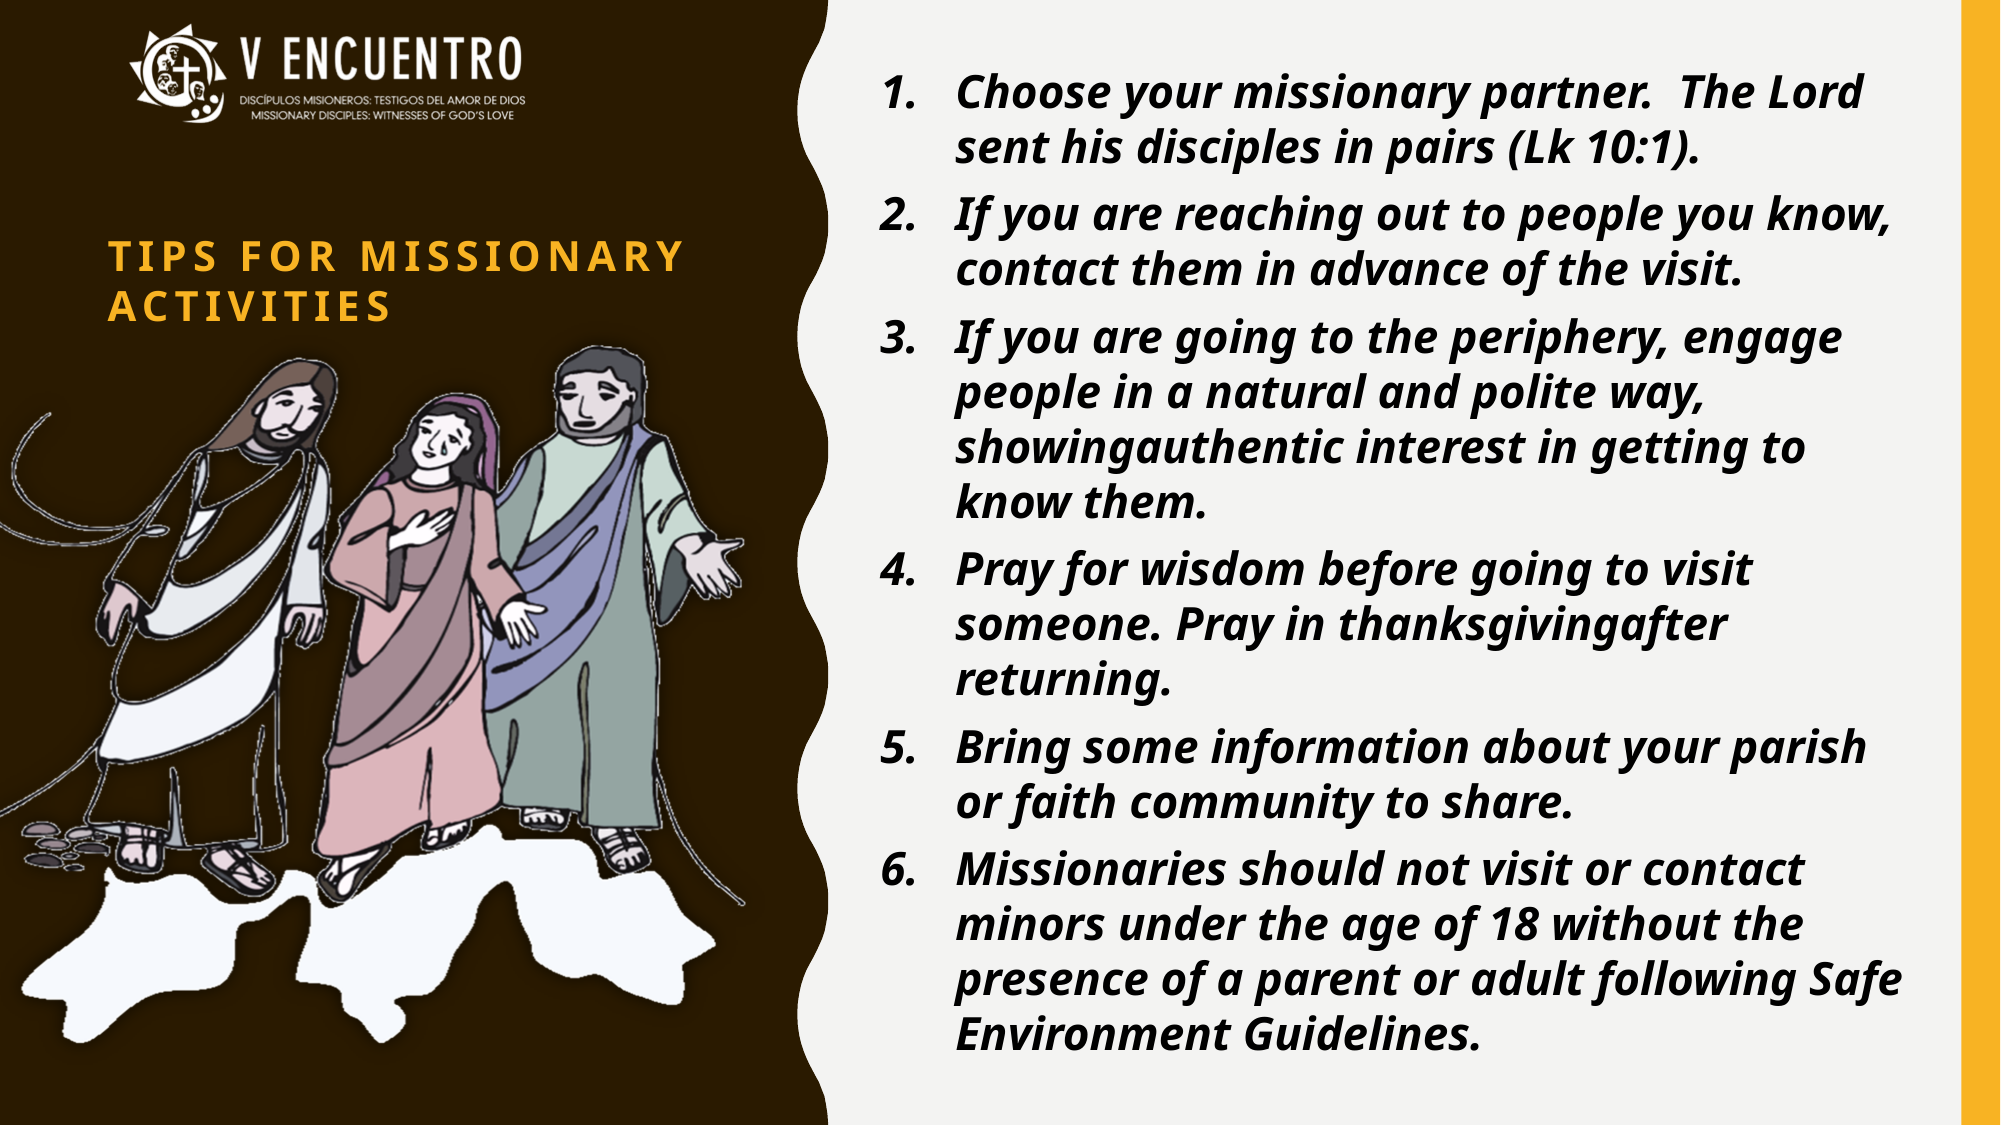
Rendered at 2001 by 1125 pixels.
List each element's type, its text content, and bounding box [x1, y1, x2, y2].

title tips for missionary activities [92, 141, 793, 301]
picture [111, 10, 545, 139]
text_box Choose your missionary partner. The Lord sent his disciples in pairs (Lk 10:1). If you are reaching out to people you know, contact them in advance of the visit. If you are going to the periphery, engage people in a natural and polite way, showingauthentic interest in getting to know them. Pray for wisdom before going to visit someone. Pray in thanksgivingafter returning. Bring some information about your parish or faith community to share. Missionaries should not visit or contact minors under the age of 18 without the presence of a parent or adult following Safe Environment Guidelines. [865, 55, 1924, 1068]
picture [0, 301, 830, 1072]
